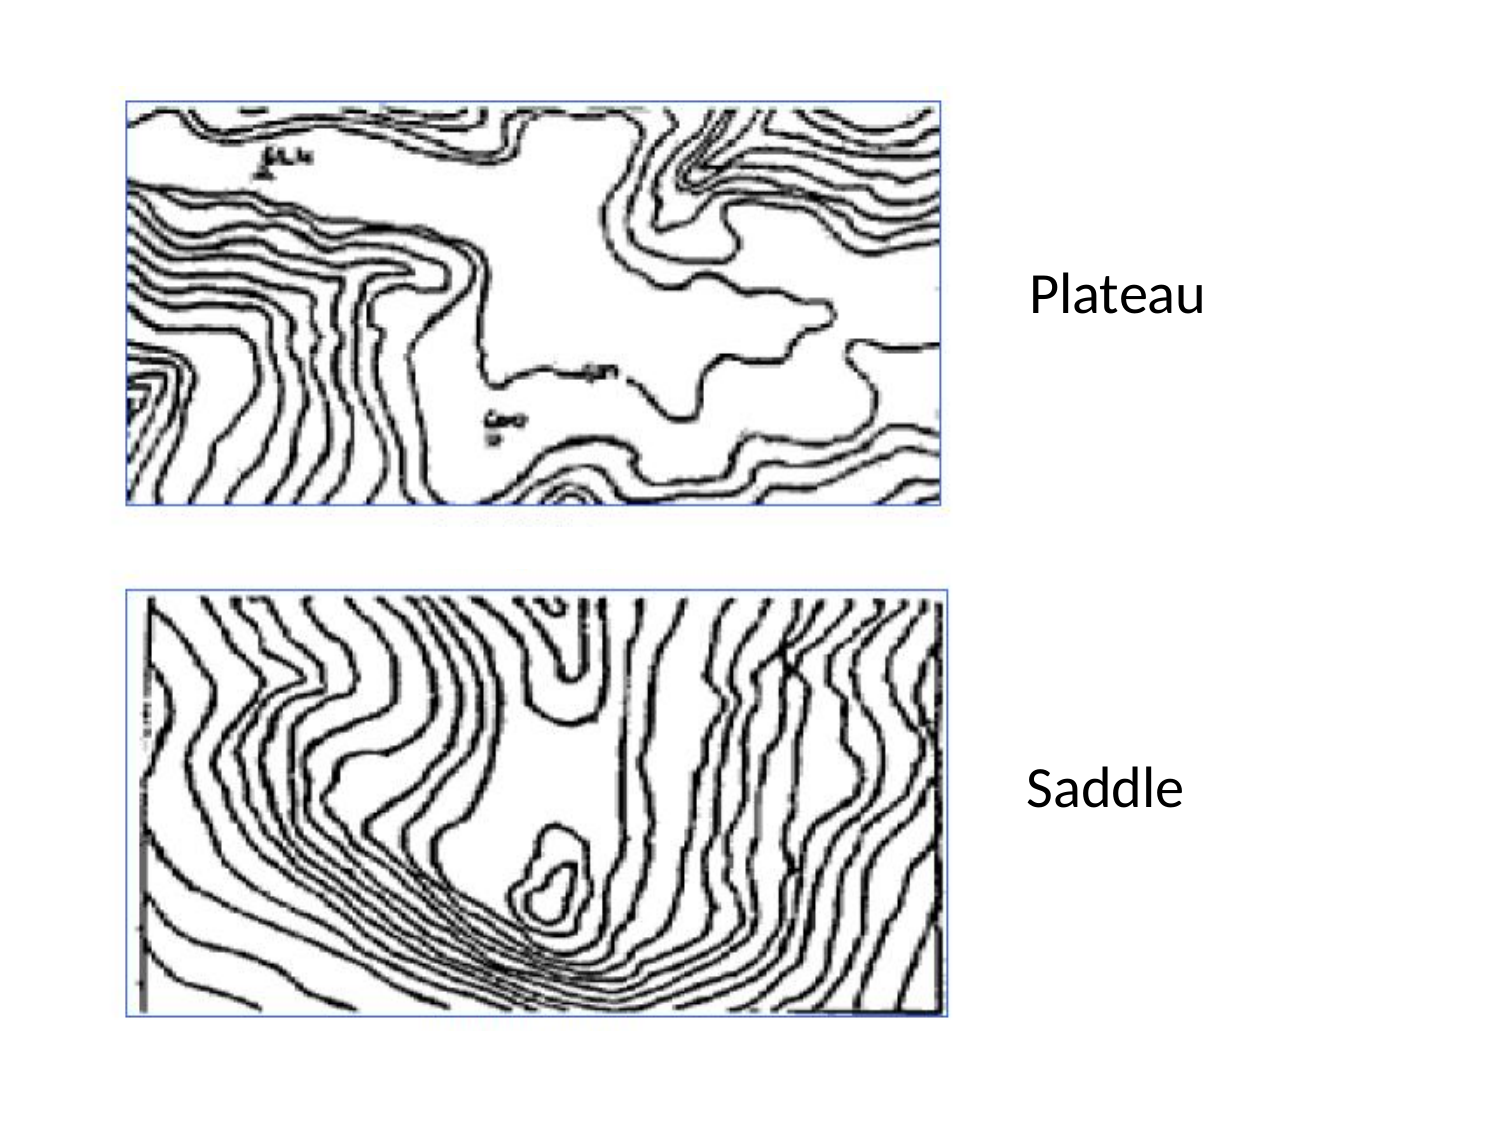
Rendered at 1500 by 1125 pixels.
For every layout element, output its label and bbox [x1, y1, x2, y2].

text_box [0, 86, 1253, 1031]
